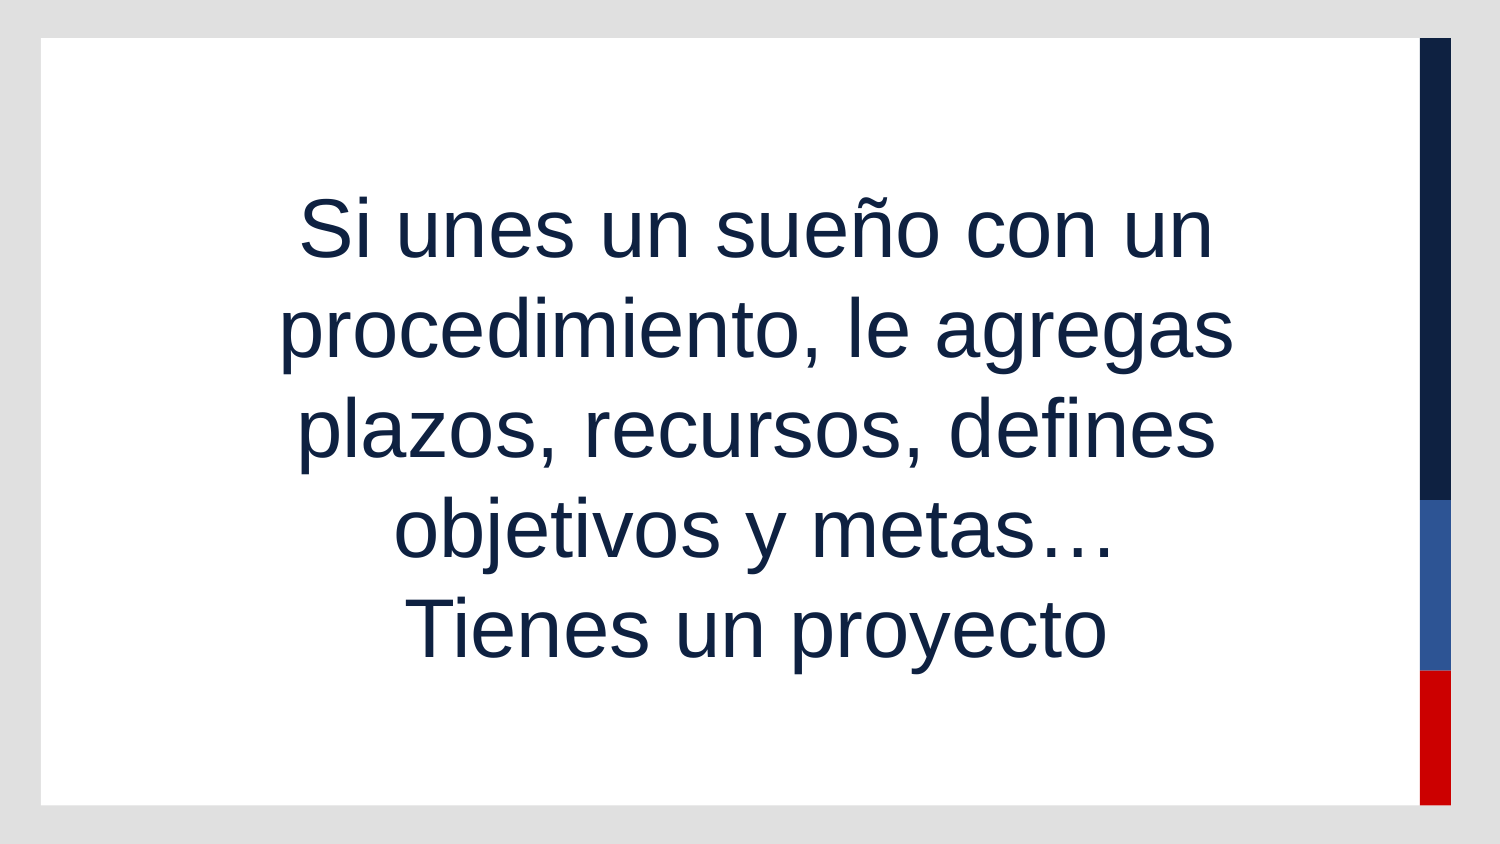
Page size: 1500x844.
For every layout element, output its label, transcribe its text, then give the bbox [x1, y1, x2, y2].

text_box Si unes un sueño con un procedimiento, le agregas plazos, recursos, defines objetivos y metas… Tienes un proyecto [261, 167, 1253, 682]
